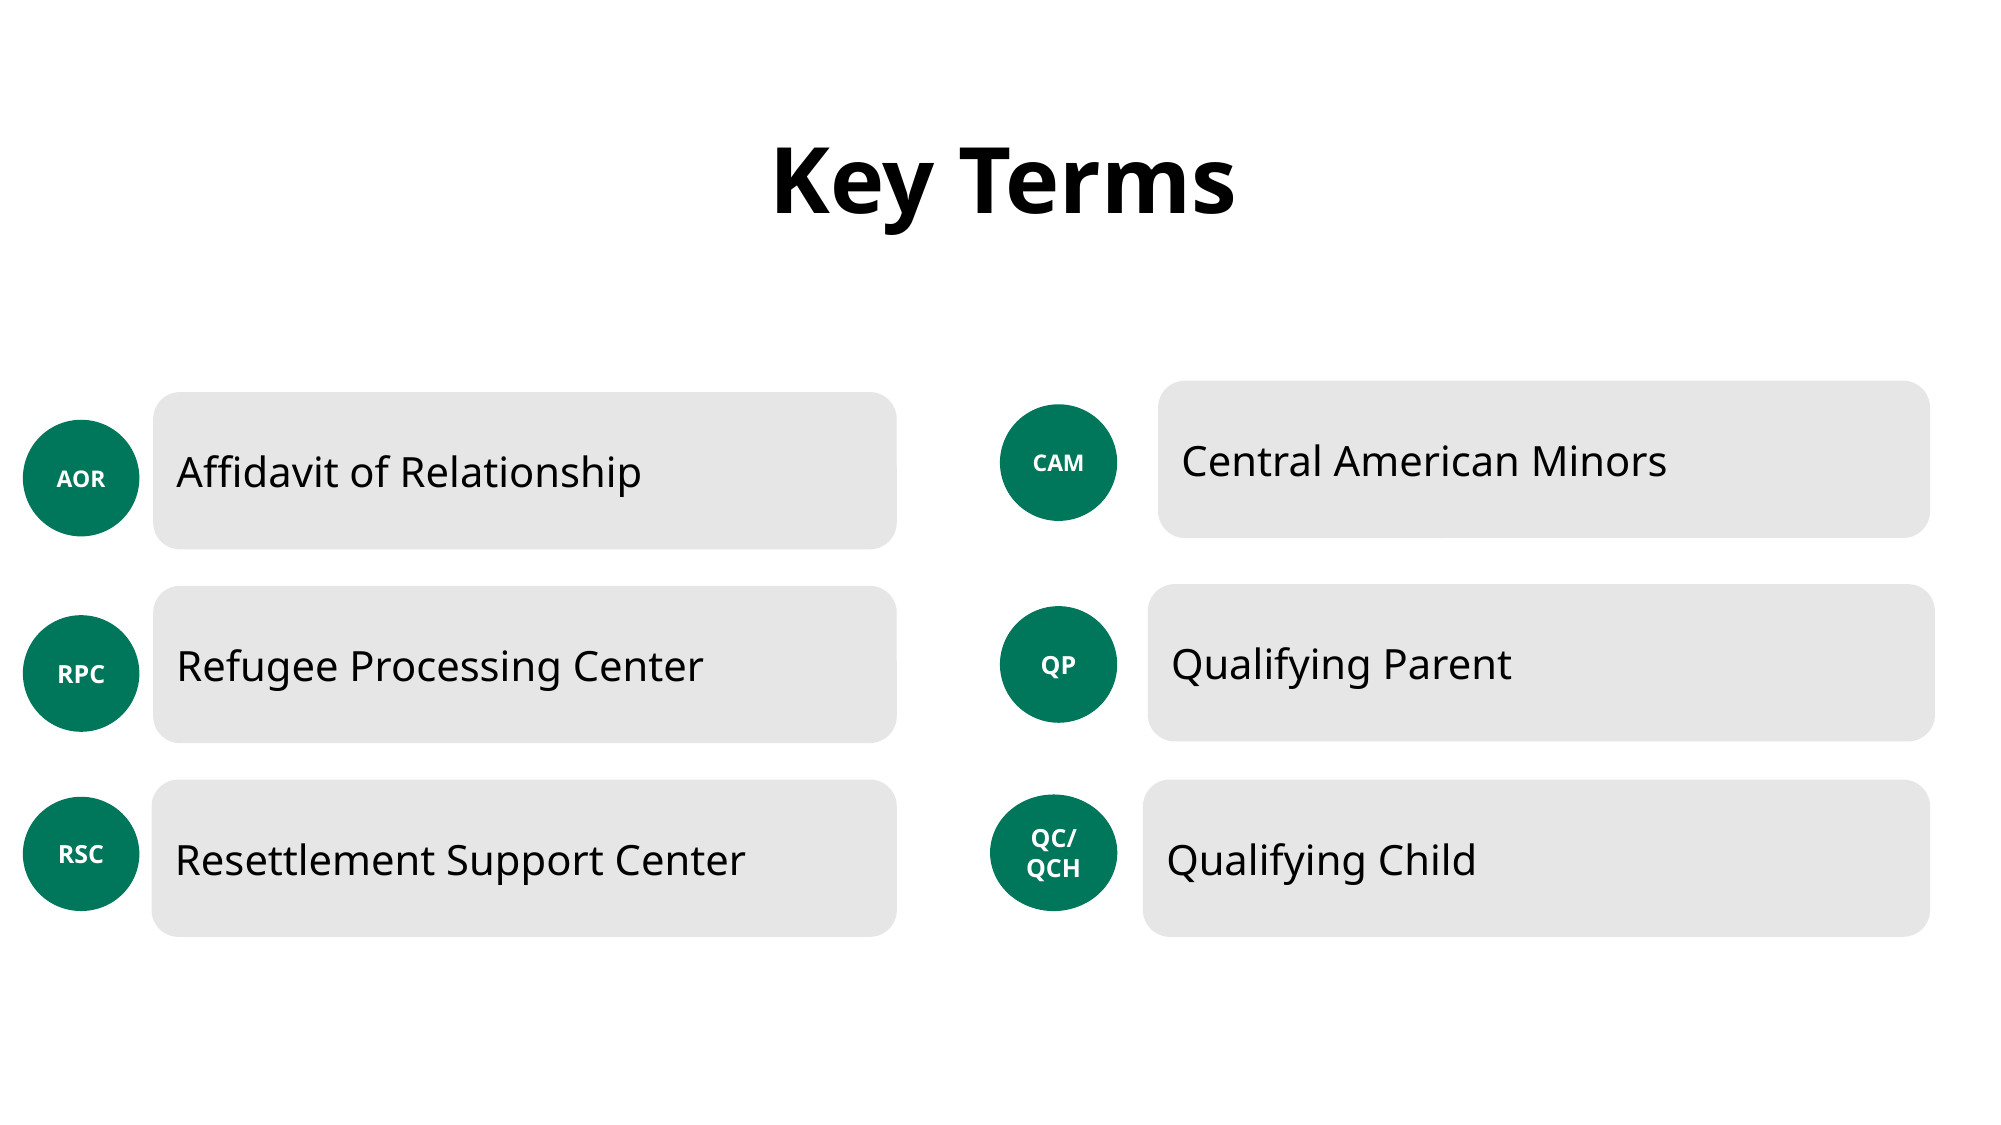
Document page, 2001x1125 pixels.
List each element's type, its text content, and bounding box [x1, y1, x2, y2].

text_box Resettlement Support Center [151, 779, 897, 937]
text_box RPC [21, 614, 141, 733]
text_box Key Terms [754, 114, 1293, 340]
text_box RSC [21, 795, 141, 913]
text_box CAM [998, 403, 1119, 522]
text_box Affidavit of Relationship [153, 392, 897, 550]
text_box QC/QCH [989, 793, 1119, 913]
text_box Qualifying Parent [1147, 584, 1935, 742]
text_box Qualifying Child [1142, 779, 1931, 937]
text_box AOR [21, 418, 141, 538]
text_box Refugee Processing Center [153, 585, 897, 744]
text_box QP [998, 605, 1119, 724]
text_box Central American Minors [1158, 380, 1931, 539]
